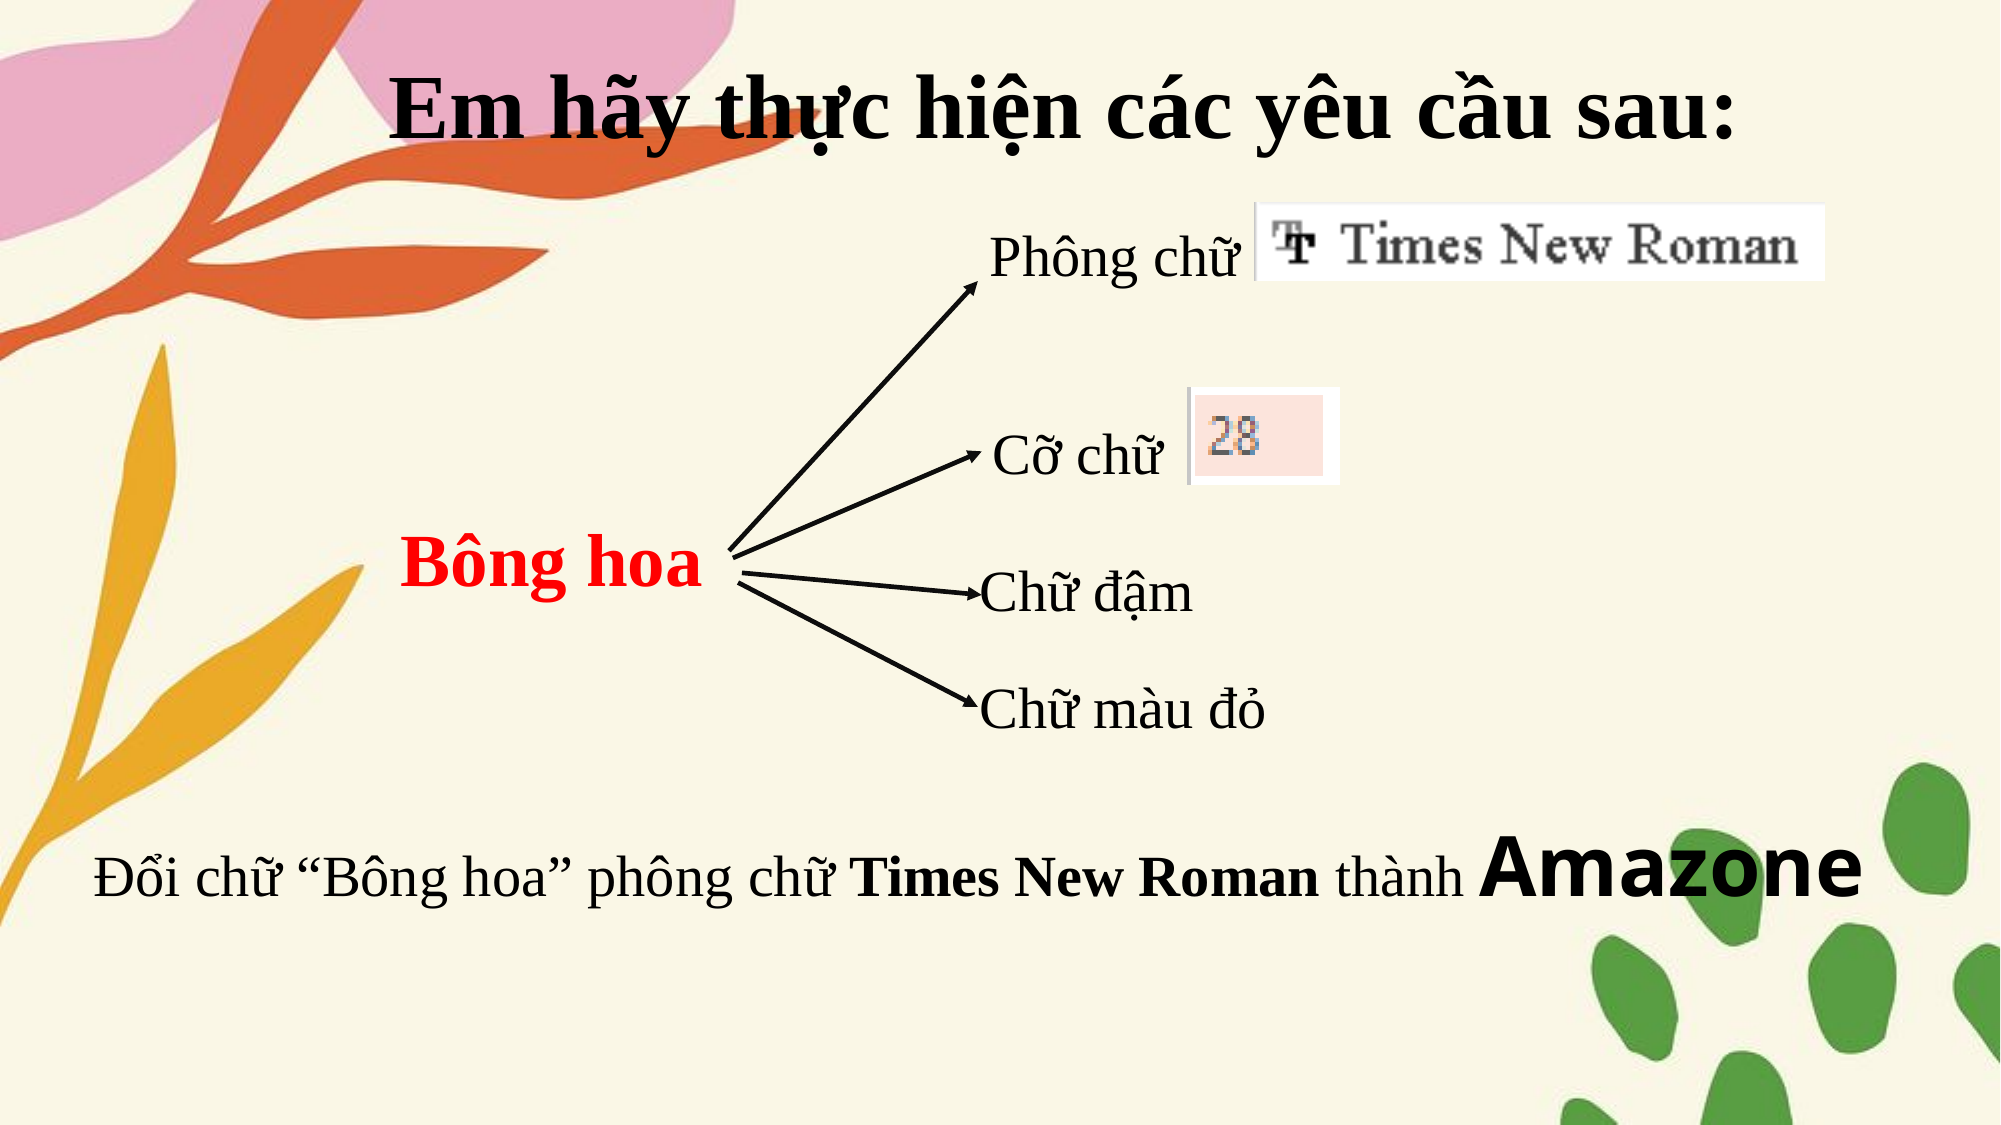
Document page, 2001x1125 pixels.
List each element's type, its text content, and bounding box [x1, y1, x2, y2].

list Bông hoa [385, 513, 722, 603]
text_box Phông chữ [974, 210, 1274, 296]
picture [0, 0, 2001, 1125]
text_box Cỡ chữ [978, 408, 1190, 494]
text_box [741, 572, 982, 595]
text_box Đổi chữ “Bông hoa” phông chữ Times New Roman thành Amazone [78, 805, 1928, 921]
text_box Chữ đậm [964, 545, 1255, 631]
title Em hãy thực hiện các yêu cầu sau: [346, 39, 1784, 178]
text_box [728, 281, 978, 551]
text_box Chữ màu đỏ [964, 662, 1321, 748]
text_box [732, 451, 982, 558]
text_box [737, 582, 978, 707]
